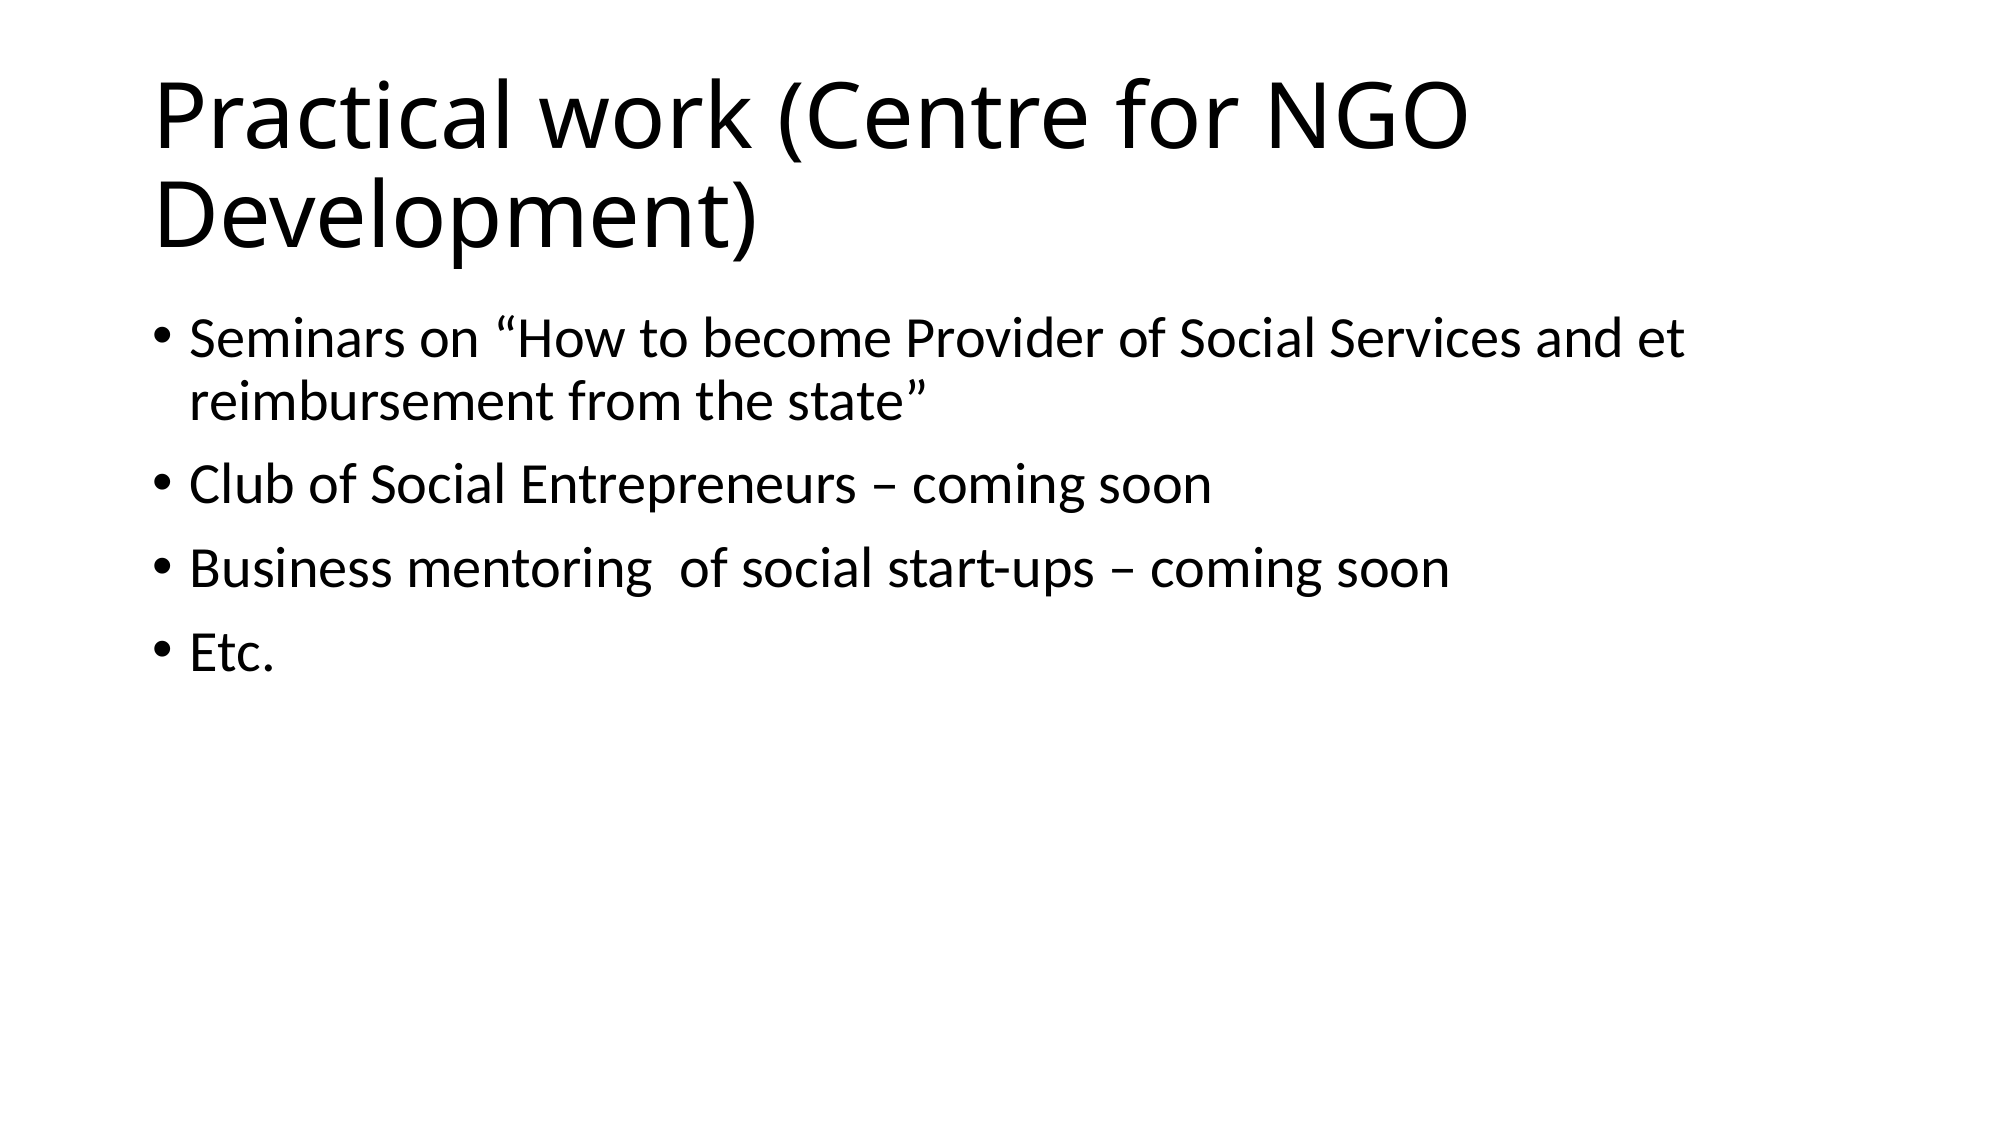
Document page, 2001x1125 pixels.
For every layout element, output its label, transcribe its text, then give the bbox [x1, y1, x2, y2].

list Seminars on “How to become Provider of Social Services and et reimbursement from the state” Club of Social Entrepreneurs – coming soon Business mentoring of social start-ups – coming soon Etc. [137, 299, 1863, 1014]
title Practical work (Centre for NGO Development) [137, 59, 1863, 278]
